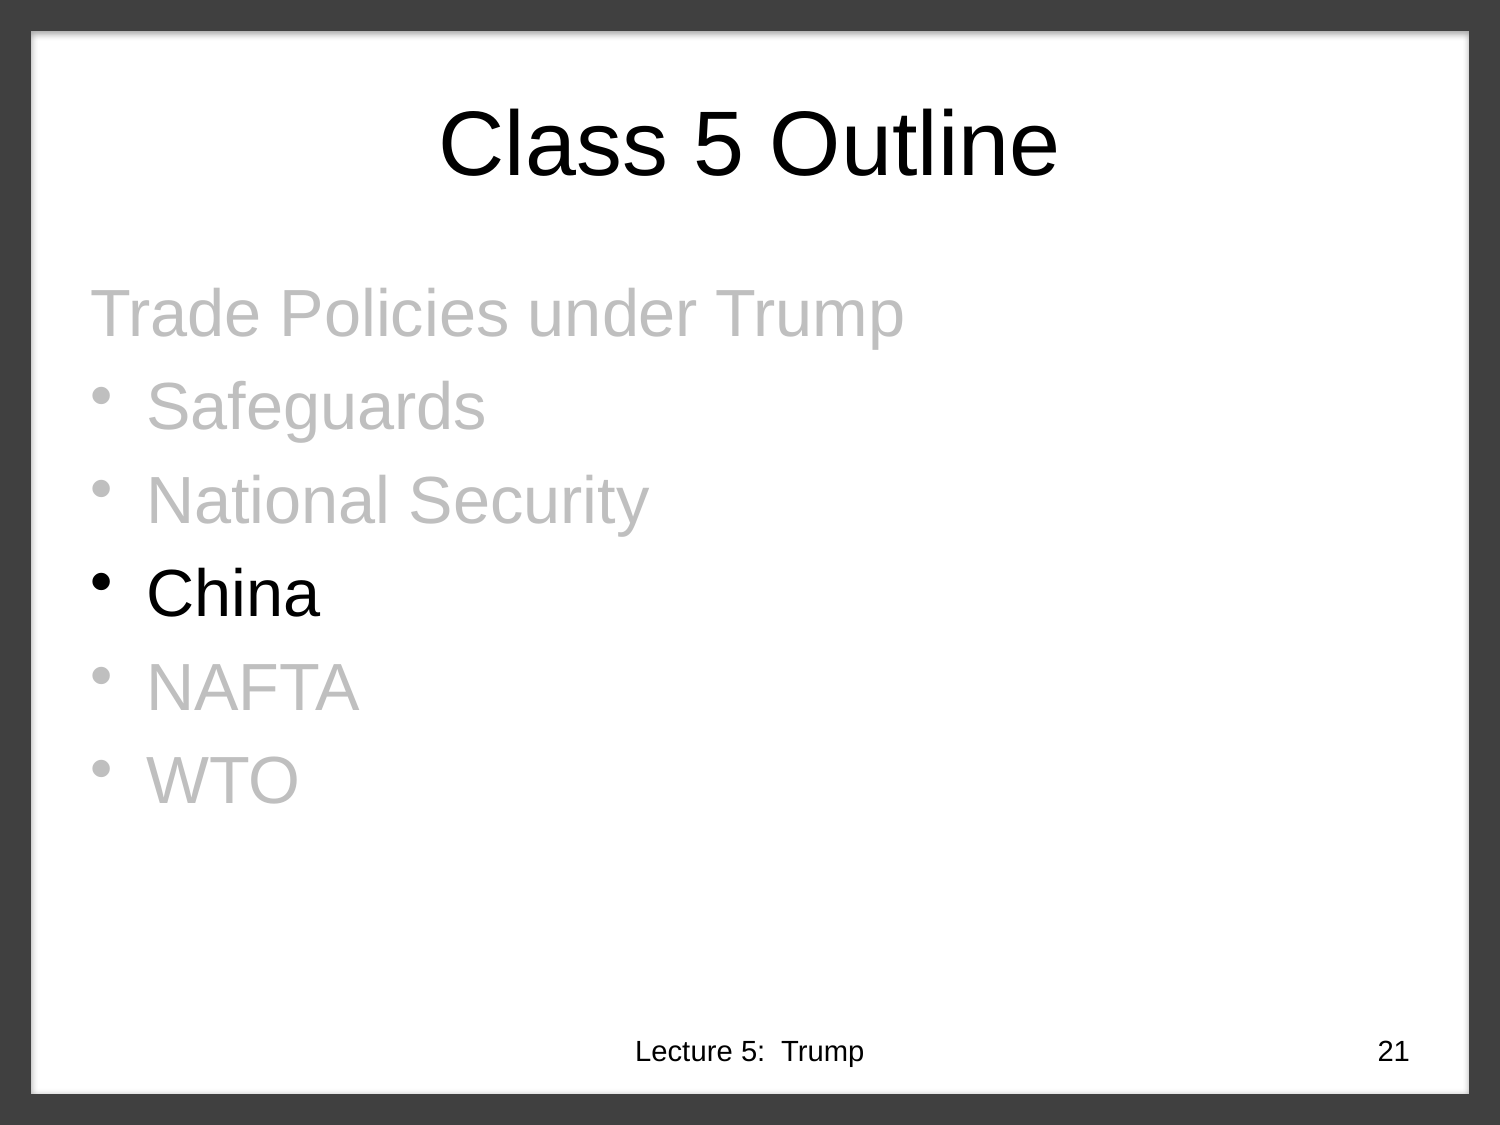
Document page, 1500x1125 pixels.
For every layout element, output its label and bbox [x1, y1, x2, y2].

text_box [0, 0, 1500, 1125]
